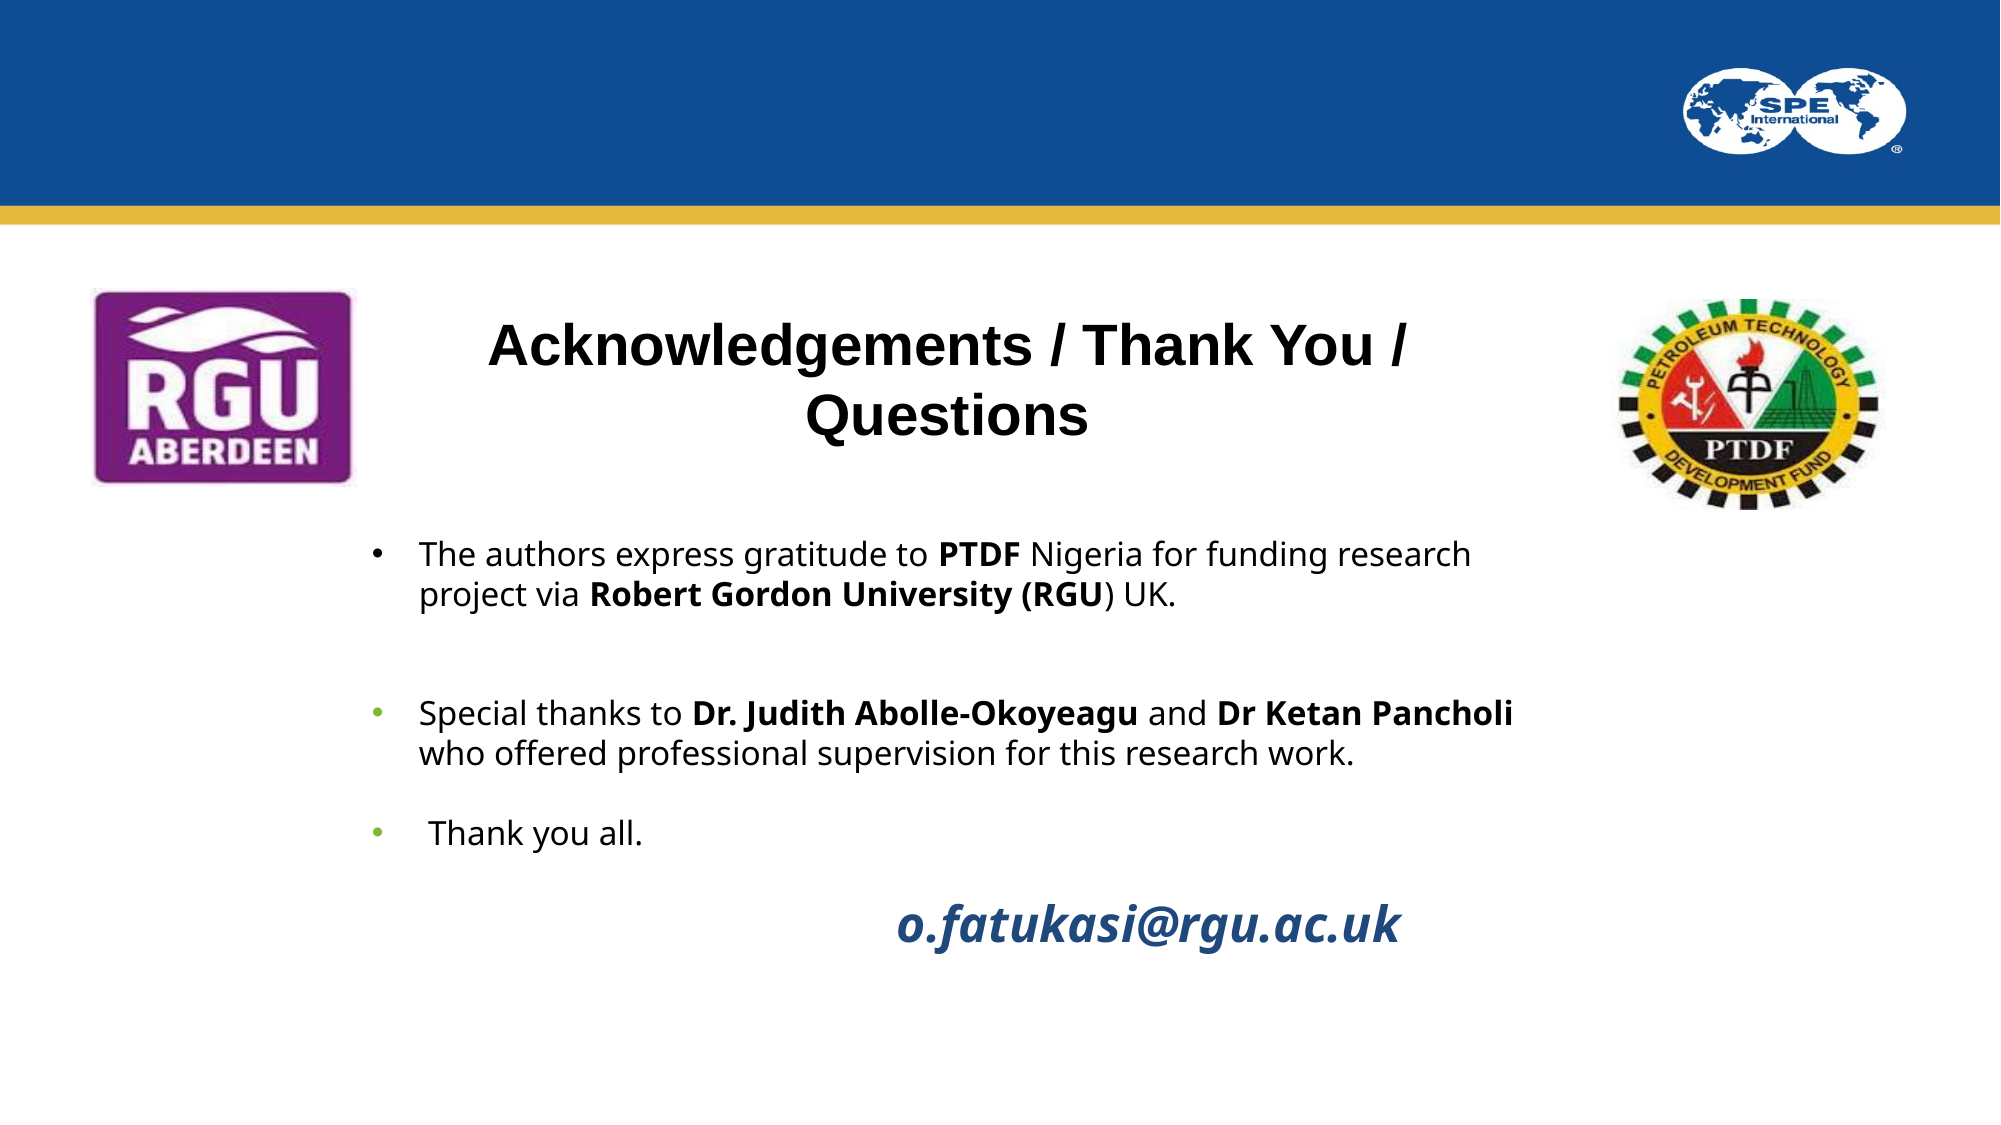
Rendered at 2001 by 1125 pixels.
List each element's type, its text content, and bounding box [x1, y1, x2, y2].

text_box Acknowledgements / Thank You / Questions [363, 299, 1562, 389]
picture [0, 0, 2000, 1125]
text_box The authors express gratitude to PTDF Nigeria for funding research project via Robert Gordon University (RGU) UK. Special thanks to Dr. Judith Abolle-Okoyeagu and Dr Ketan Pancholi who offered professional supervision for this research work. Thank you all. o.fatukasi@rgu.ac.uk [356, 475, 1584, 1003]
